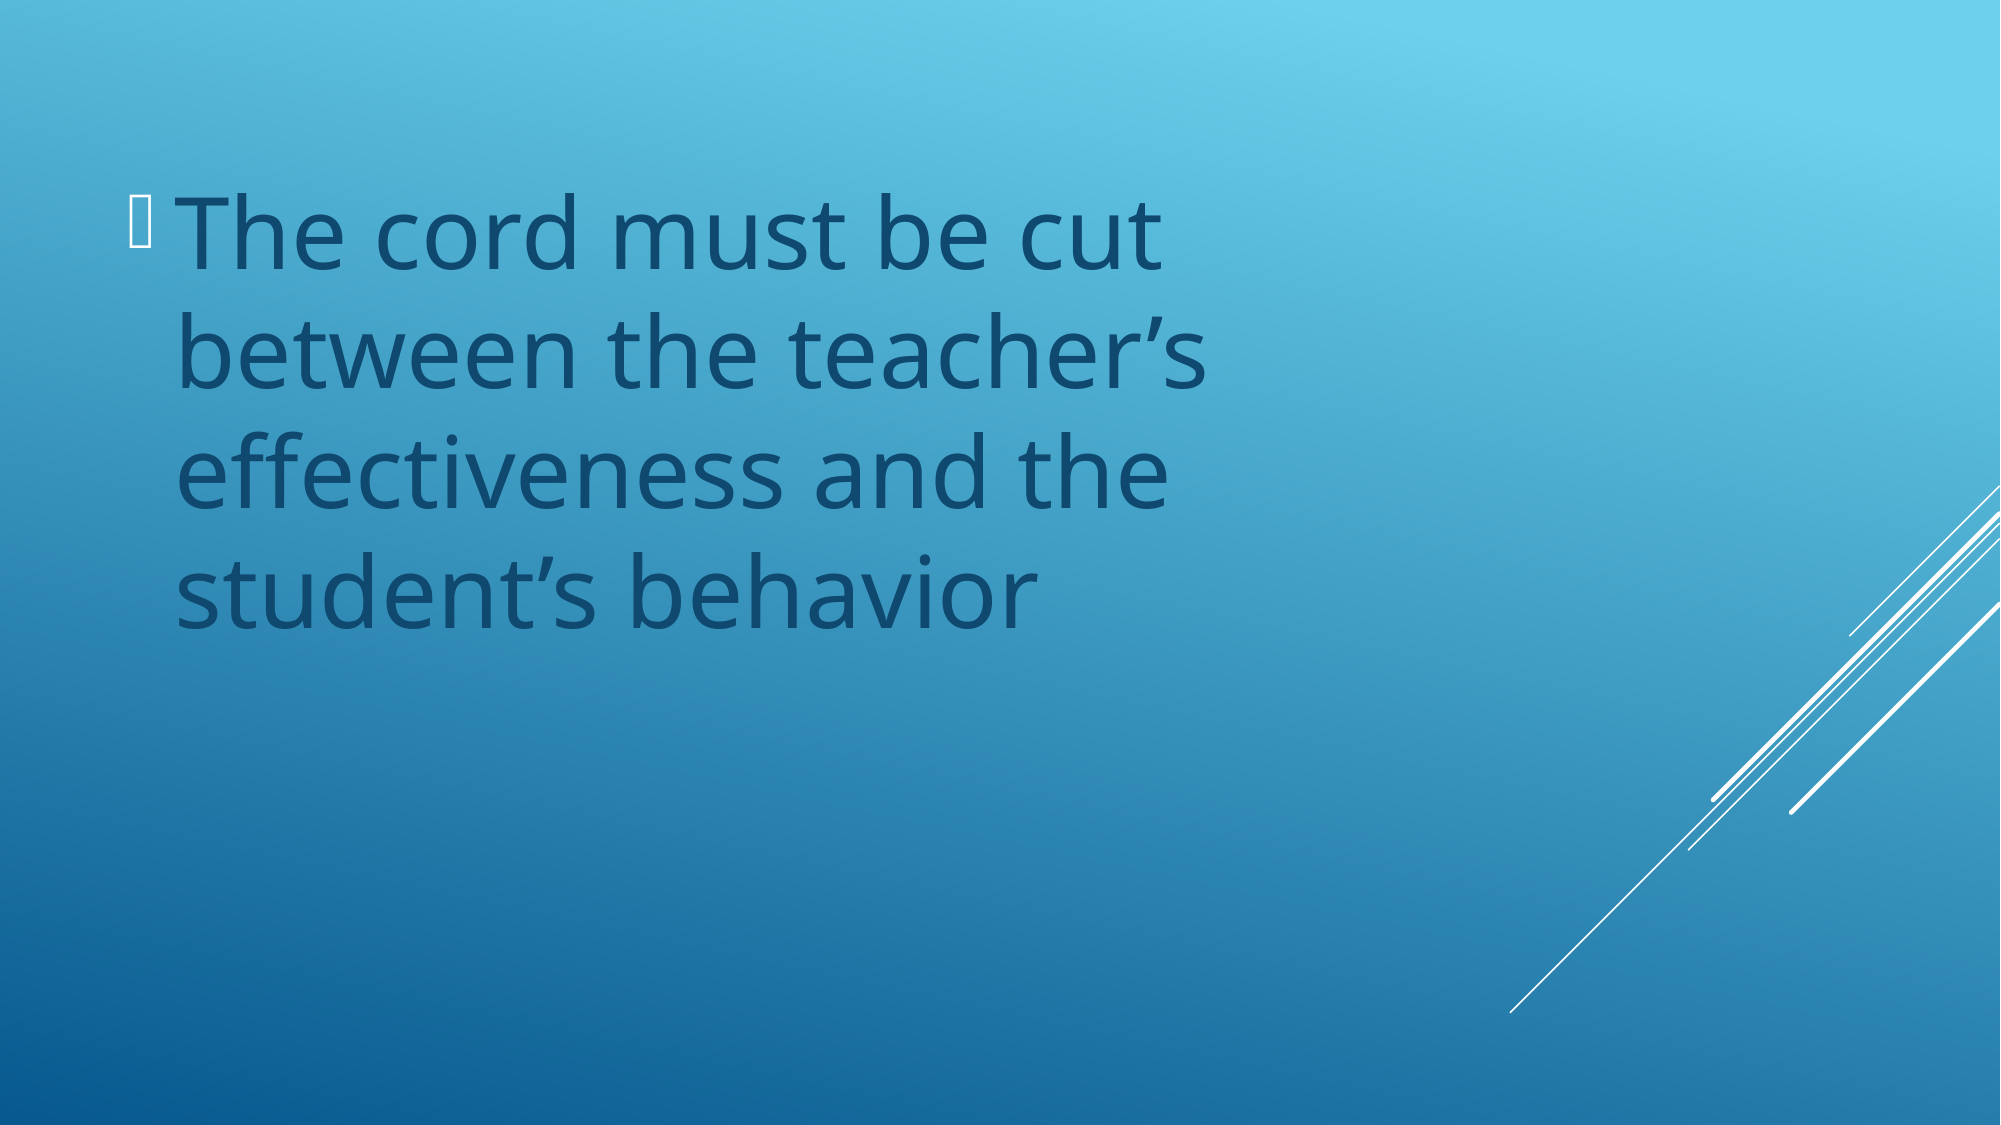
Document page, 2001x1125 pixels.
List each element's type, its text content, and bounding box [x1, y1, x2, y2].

list The cord must be cut between the teacher’s effectiveness and the student’s behavior [112, 112, 1513, 706]
